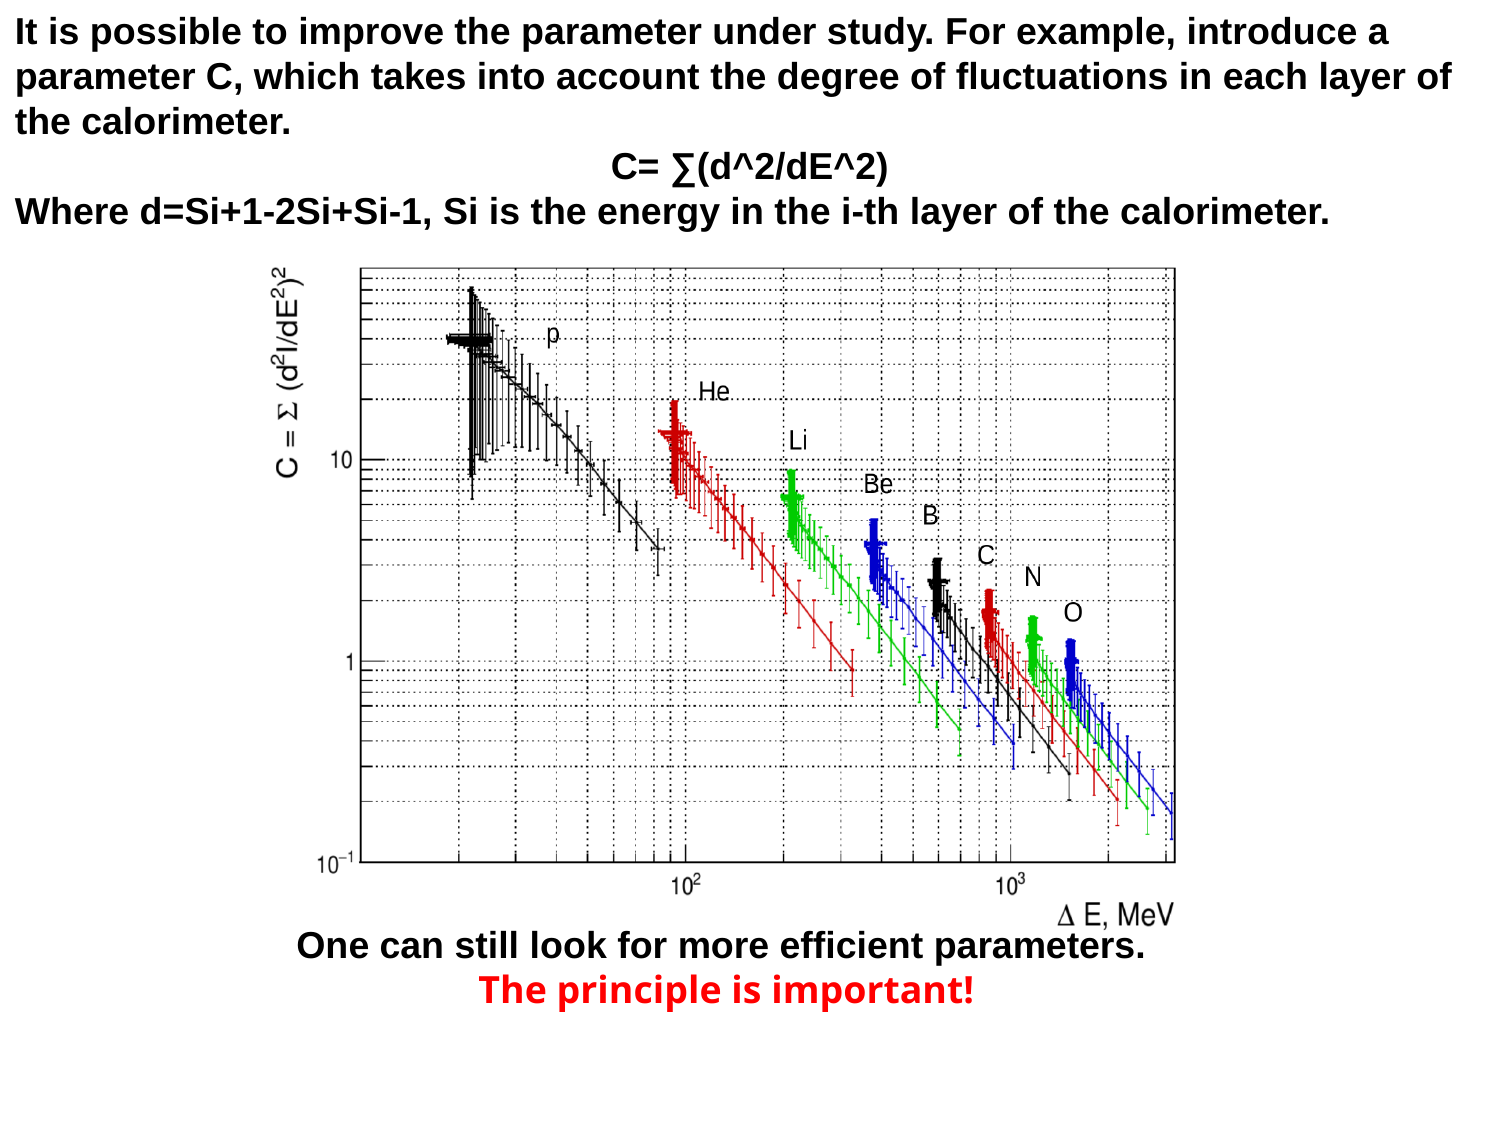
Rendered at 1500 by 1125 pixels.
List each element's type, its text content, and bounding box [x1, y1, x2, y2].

text_box One can still look for more efficient parameters. The principle is important! [93, 913, 1360, 1064]
picture [234, 234, 1243, 962]
text_box It is possible to improve the parameter under study. For example, introduce a parameter C, which takes into account the degree of fluctuations in each layer of the calorimeter. C= ∑(d^2/dE^2) Where d=Si+1-2Si+Si-1, Si is the energy in the i-th layer of the calorimeter. [0, 0, 1500, 240]
